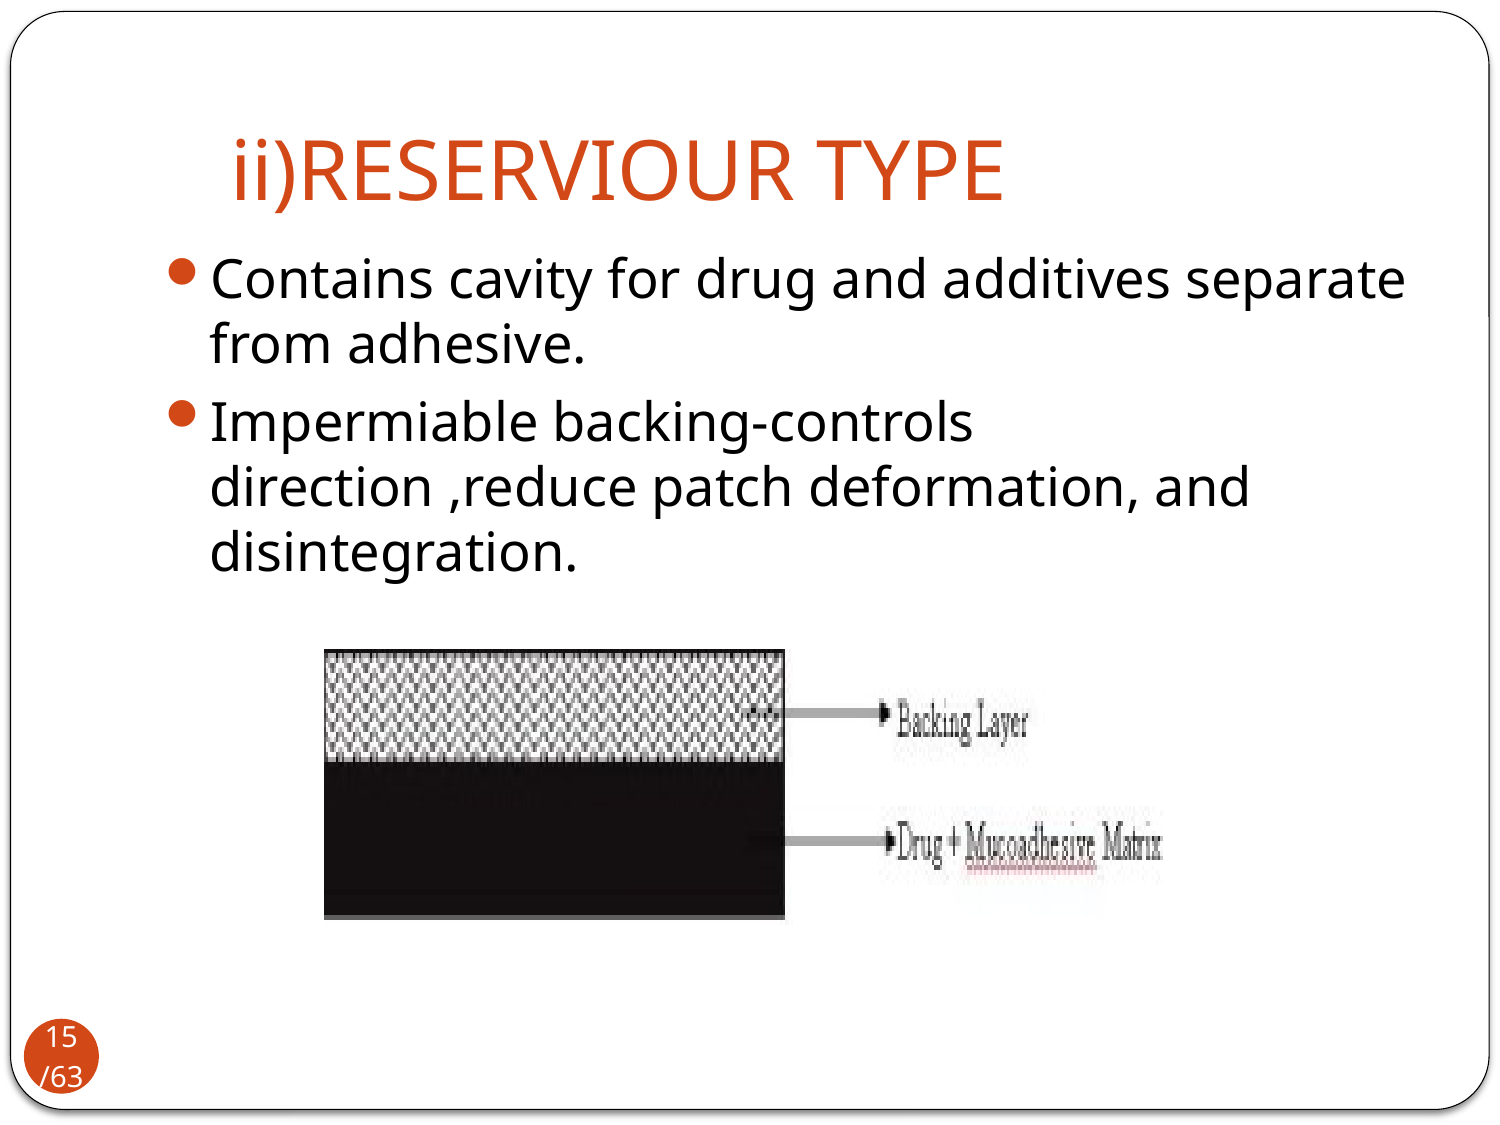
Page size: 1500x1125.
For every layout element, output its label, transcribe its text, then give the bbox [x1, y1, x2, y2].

slide_number 15/63 [23, 1018, 99, 1094]
picture [324, 649, 1163, 926]
title ii)RESERVIOUR TYPE [150, 45, 1425, 233]
list Contains cavity for drug and additives separate from adhesive. Impermiable backing-controls direction ,reduce patch deformation, and disintegration. [150, 237, 1425, 988]
